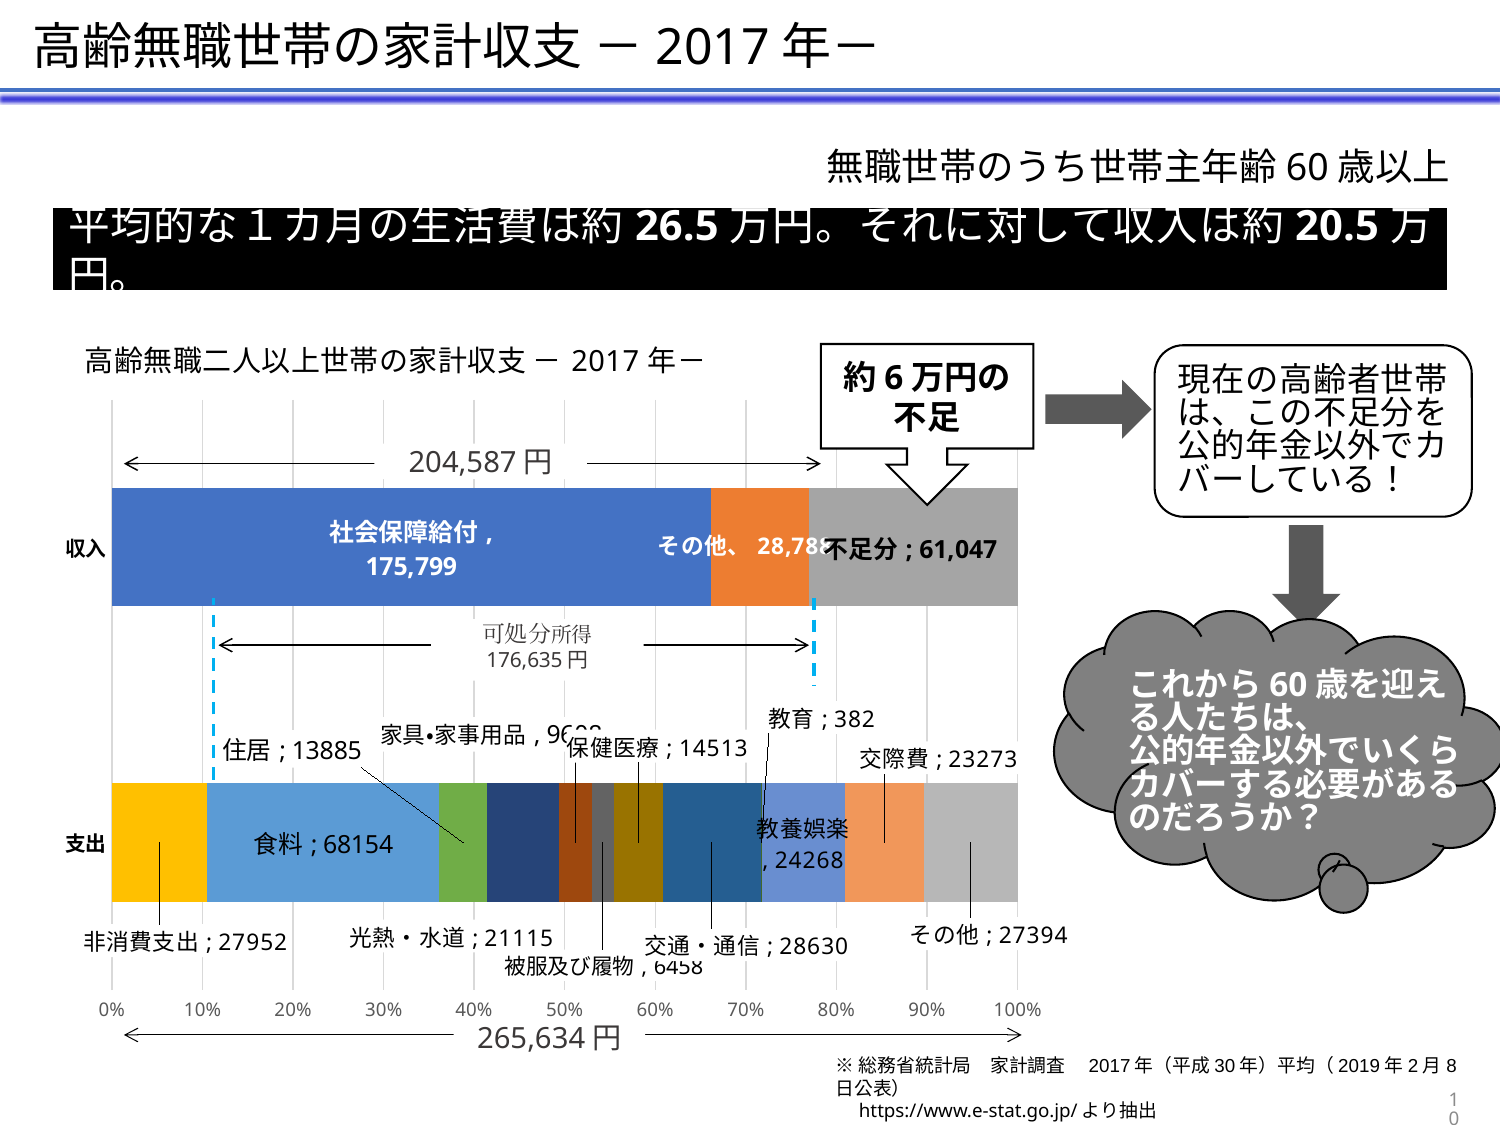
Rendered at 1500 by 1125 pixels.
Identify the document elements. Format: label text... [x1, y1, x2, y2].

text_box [1054, 610, 1500, 900]
text_box ※総務省統計局 家計調査 2017年（平成30年）平均（2019年2月8日公表） https://www.e-stat.go.jp/より抽出 [820, 1046, 1495, 1125]
text_box 現在の高齢者世帯は、この不足分を公的年金以外でカバーしている！ [1153, 344, 1473, 518]
text_box 265,634円 [453, 1038, 646, 1059]
text_box [1271, 525, 1341, 610]
chart [45, 301, 1069, 1038]
text_box 平均的な１カ月の生活費は約26.5万円。それに対して収入は約20.5万円。 [53, 208, 1447, 290]
text_box 無職世帯のうち世帯主年齢60歳以上 [812, 135, 1500, 196]
text_box [1069, 377, 1153, 442]
text_box 高齢無職世帯の家計収支 －2017年－ [17, 7, 1211, 82]
